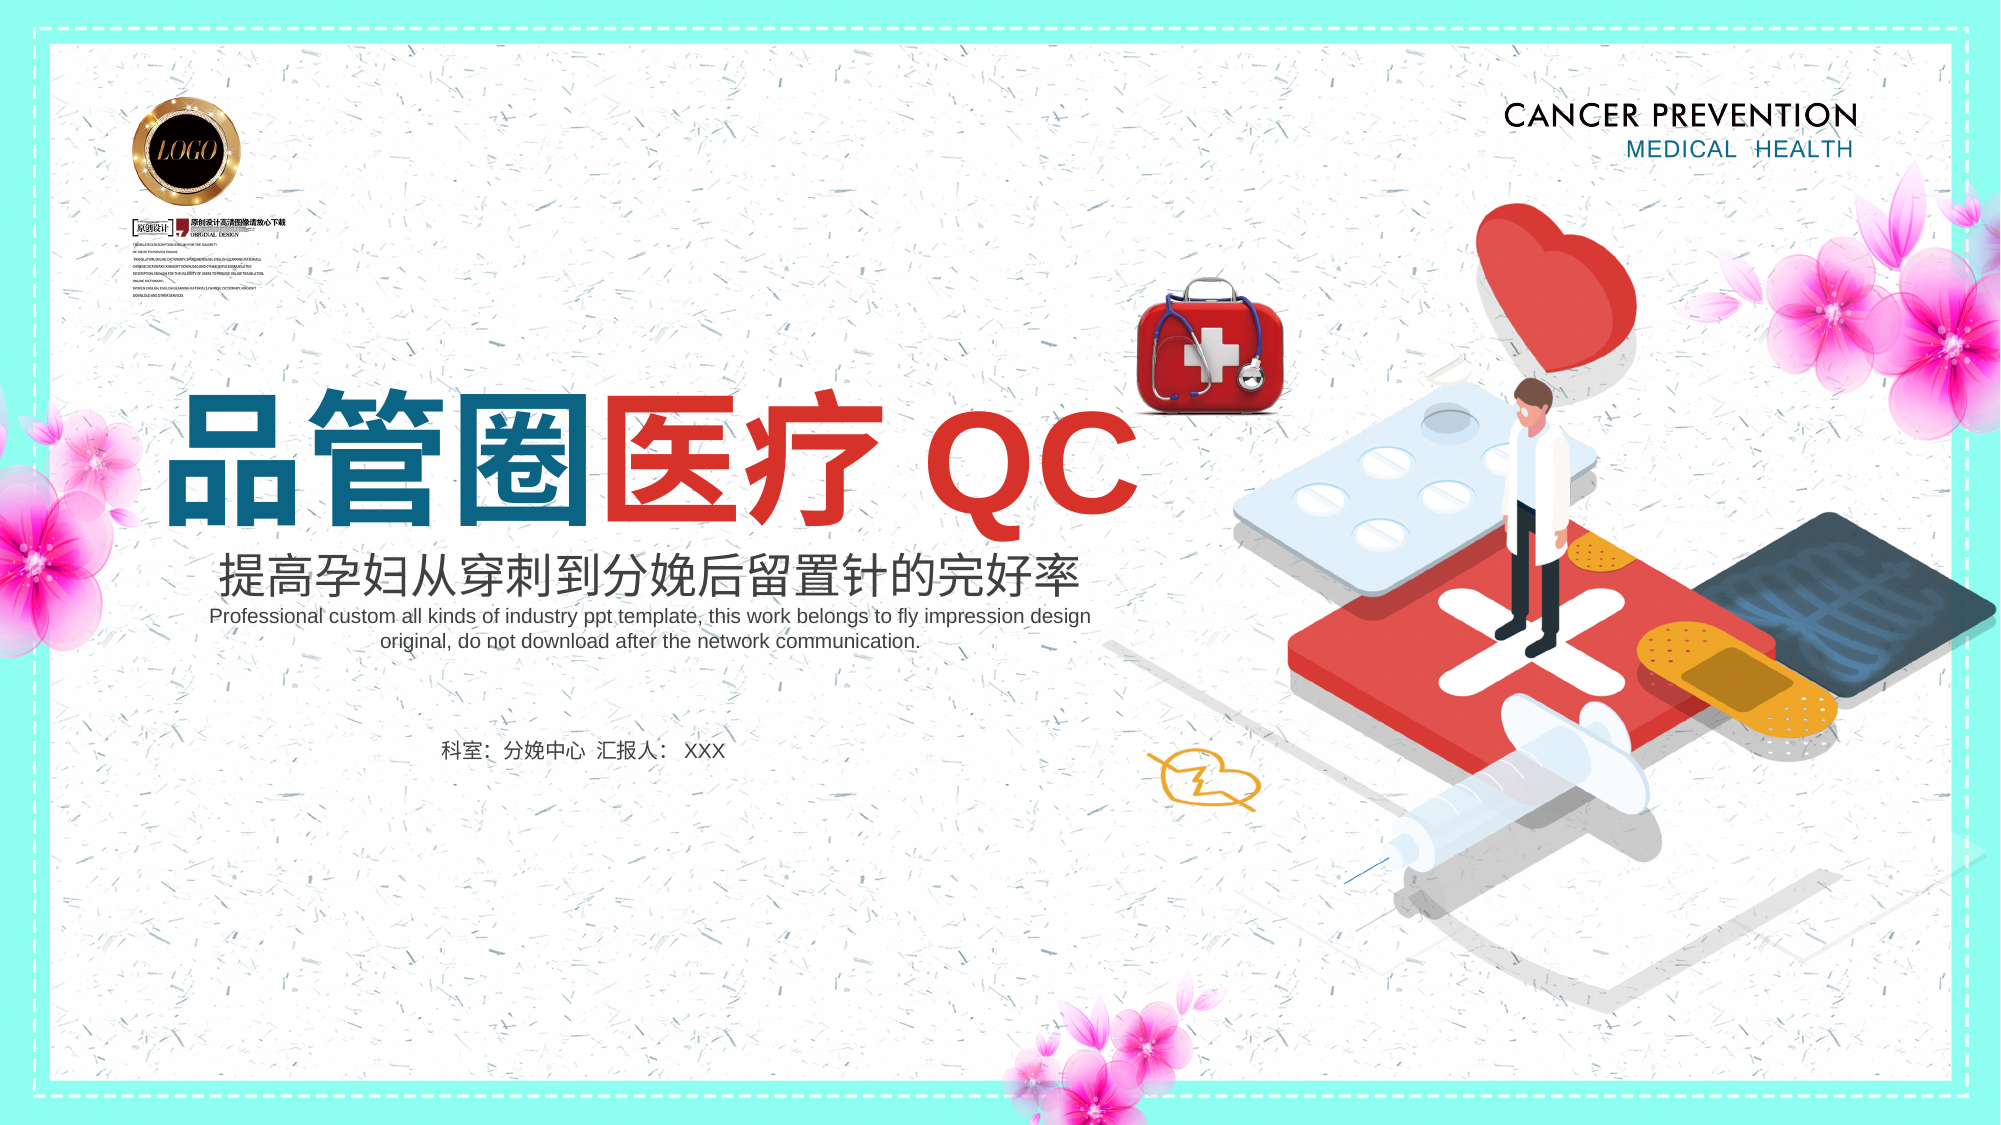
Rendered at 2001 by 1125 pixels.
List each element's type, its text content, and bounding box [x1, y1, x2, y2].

picture [0, 0, 2001, 1125]
text_box 品管圈医疗QC [144, 360, 1001, 551]
text_box 提高孕妇从穿刺到分娩后留置针的完好率 Professional custom all kinds of industry ppt template, this work belongs to fly impression design original, do not download after the network communication. [161, 537, 1001, 661]
text_box 科室：分娩中心 汇报人：XXX [271, 730, 896, 771]
